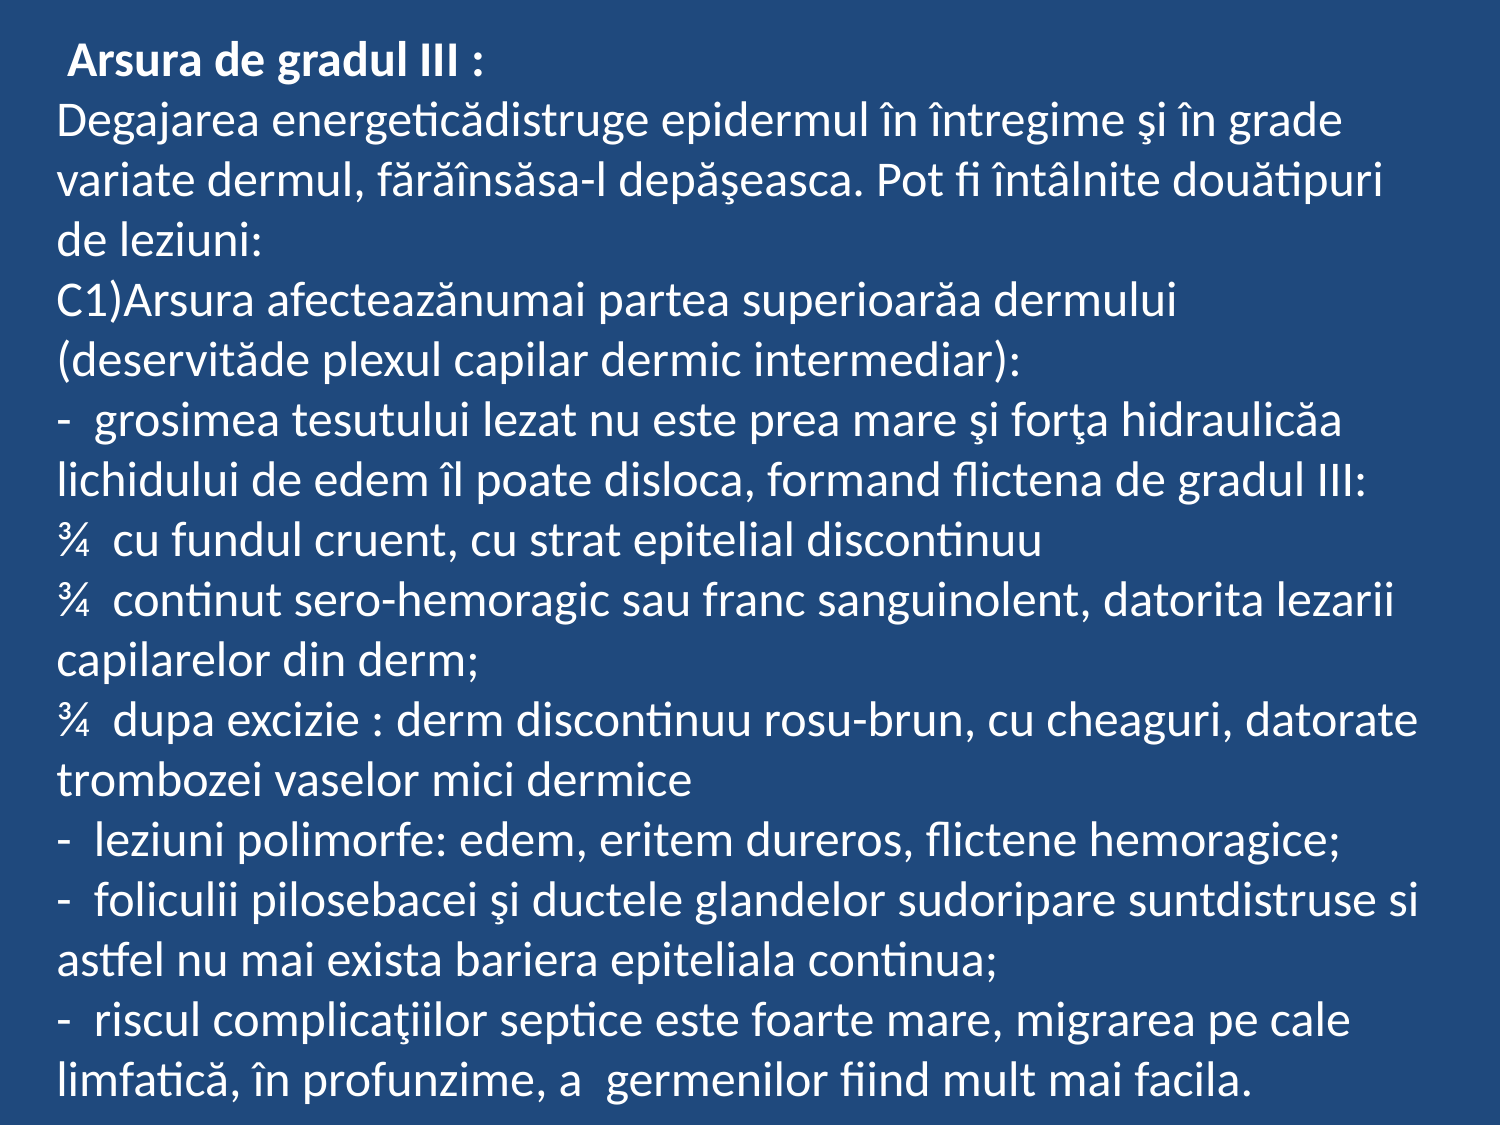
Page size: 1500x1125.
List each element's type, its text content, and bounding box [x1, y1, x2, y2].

title Arsura de gradul III : Degajarea energeticădistruge epidermul în întregime şi în grade variate dermul, fărăînsăsa-l depăşeasca. Pot fi întâlnite douătipuri de leziuni: C1)Arsura afecteazănumai partea superioarăa dermului (deservităde plexul capilar dermic intermediar): - grosimea tesutului lezat nu este prea mare şi forţa hidraulicăa lichidului de edem îl poate disloca, formand flictena de gradul III: ¾ cu fundul cruent, cu strat epitelial discontinuu ¾ continut sero-hemoragic sau franc sanguinolent, datorita lezarii capilarelor din derm; ¾ dupa excizie : derm discontinuu rosu-brun, cu cheaguri, datorate trombozei vaselor mici dermice - leziuni polimorfe: edem, eritem dureros, flictene hemoragice; - foliculii pilosebacei şi ductele glandelor sudoripare suntdistruse si astfel nu mai exista bariera epiteliala continua; - riscul complicaţiilor septice este foarte mare, migrarea pe cale limfatică, în profunzime, a germenilor fiind mult mai facila. [41, 42, 1453, 1090]
